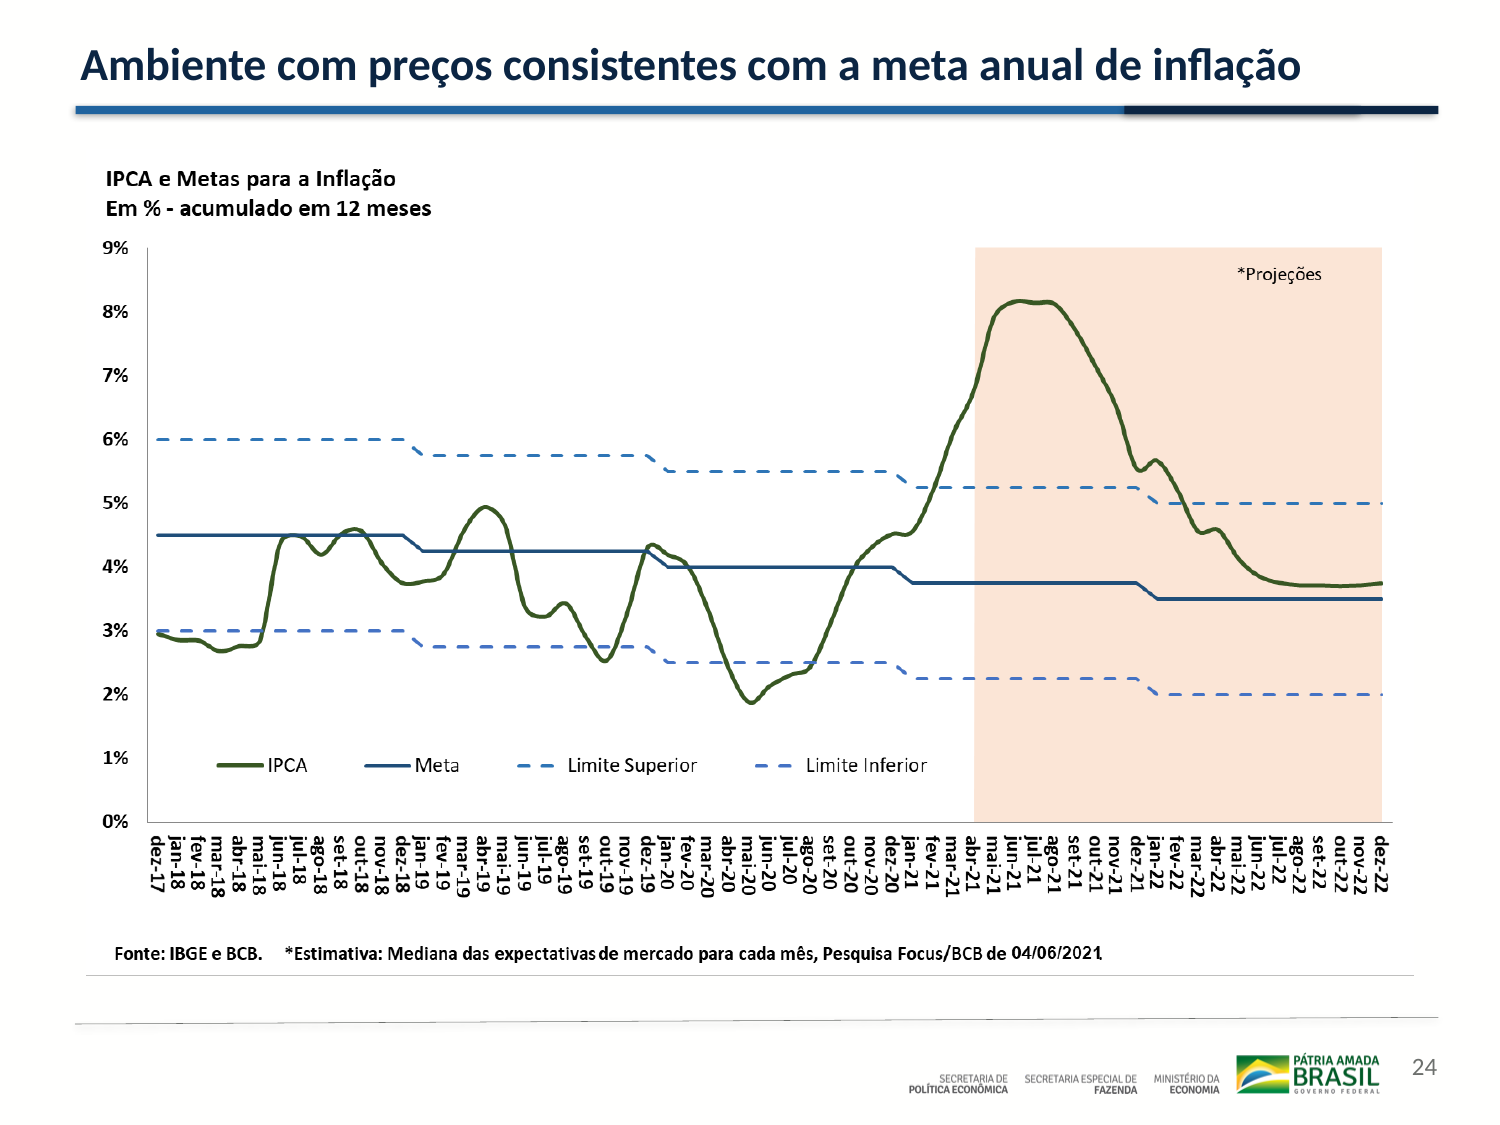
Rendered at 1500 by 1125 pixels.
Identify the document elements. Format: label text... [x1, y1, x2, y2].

picture [86, 148, 1414, 977]
title Ambiente com preços consistentes com a meta anual de inflação [65, 26, 1500, 97]
picture [909, 1046, 1380, 1094]
